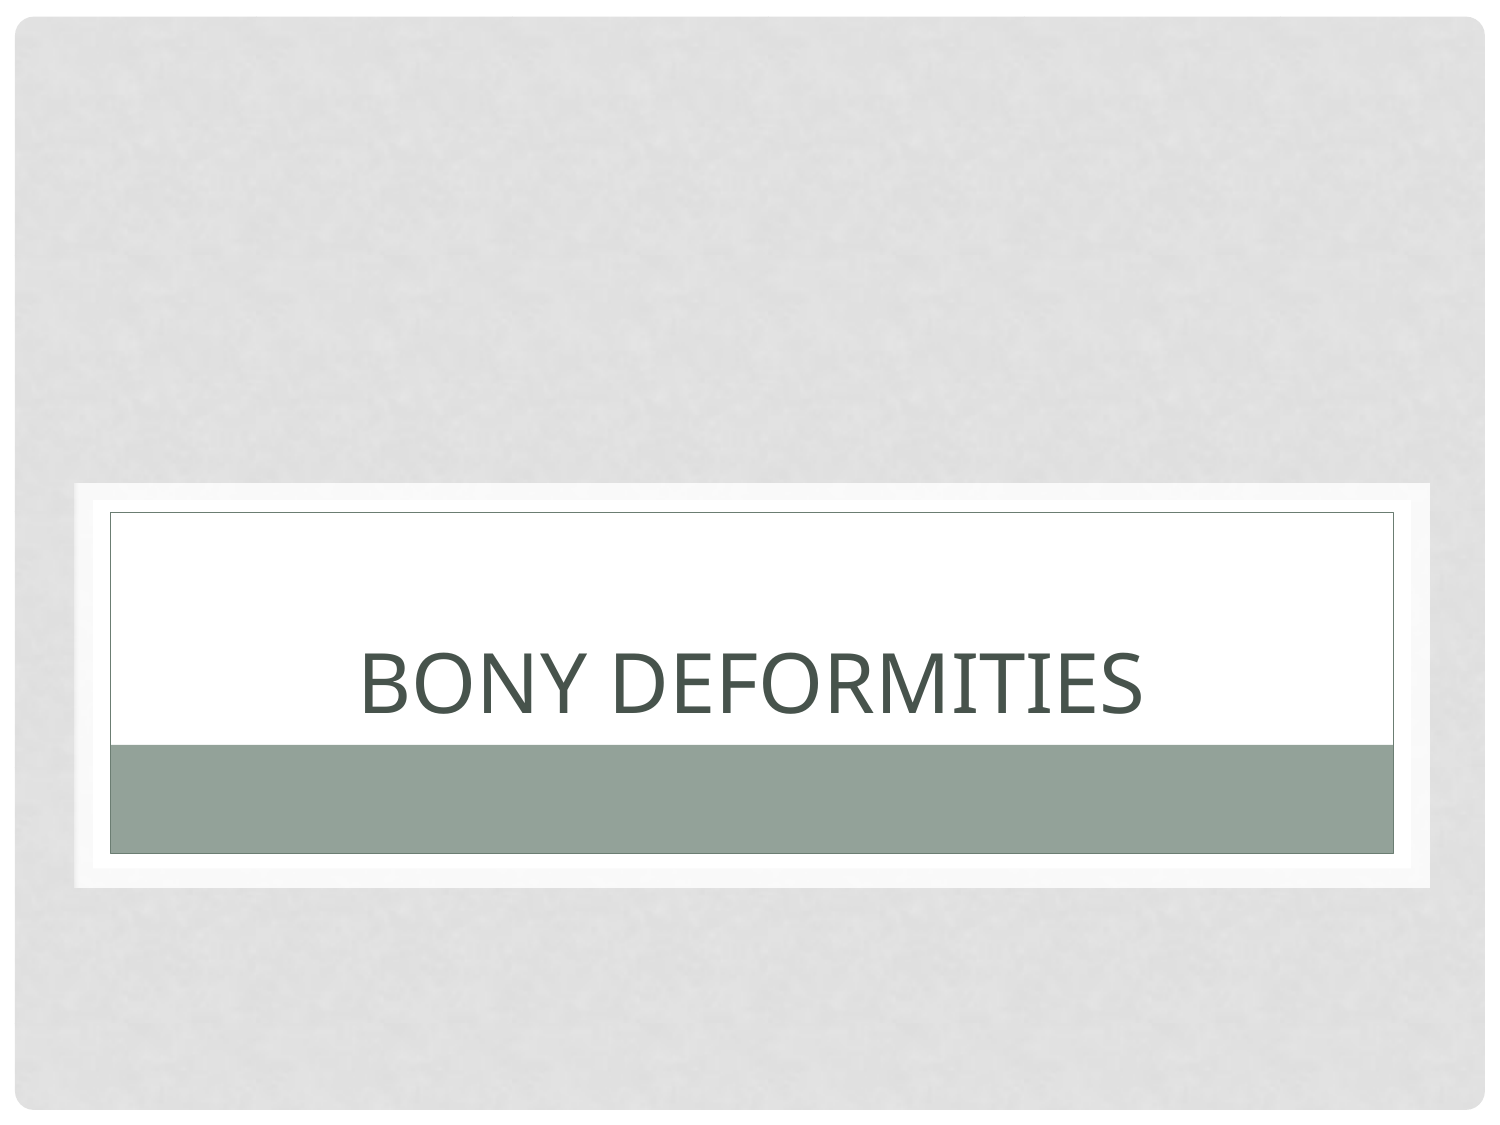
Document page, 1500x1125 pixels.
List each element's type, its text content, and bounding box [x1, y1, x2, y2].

title BONY DEFORMITIES [120, 525, 1384, 738]
